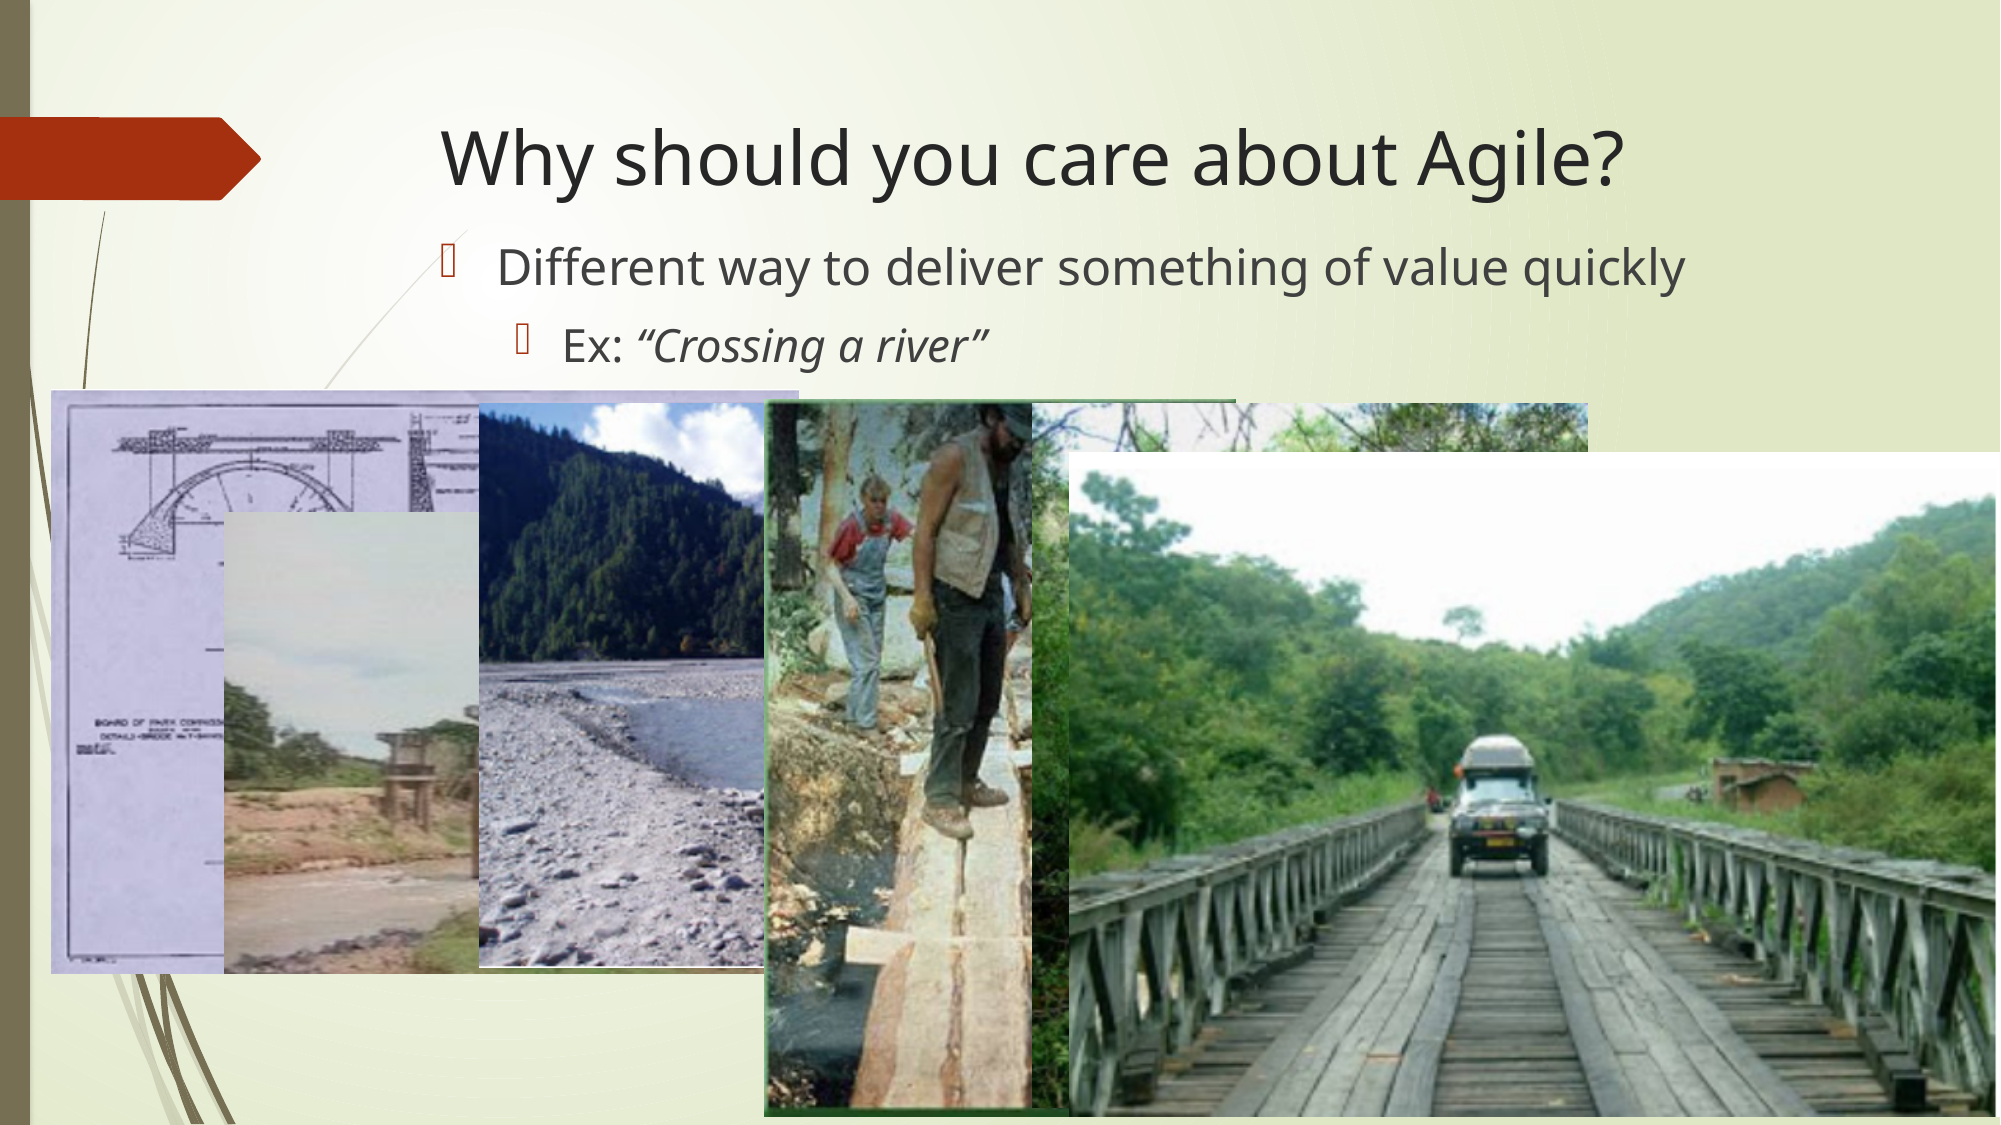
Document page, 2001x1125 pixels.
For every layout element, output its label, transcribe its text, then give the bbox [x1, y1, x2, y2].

picture [51, 389, 2000, 1117]
title Why should you care about Agile? [425, 102, 1888, 228]
list Different way to deliver something of value quickly Ex: “Crossing a river” [424, 228, 1888, 451]
